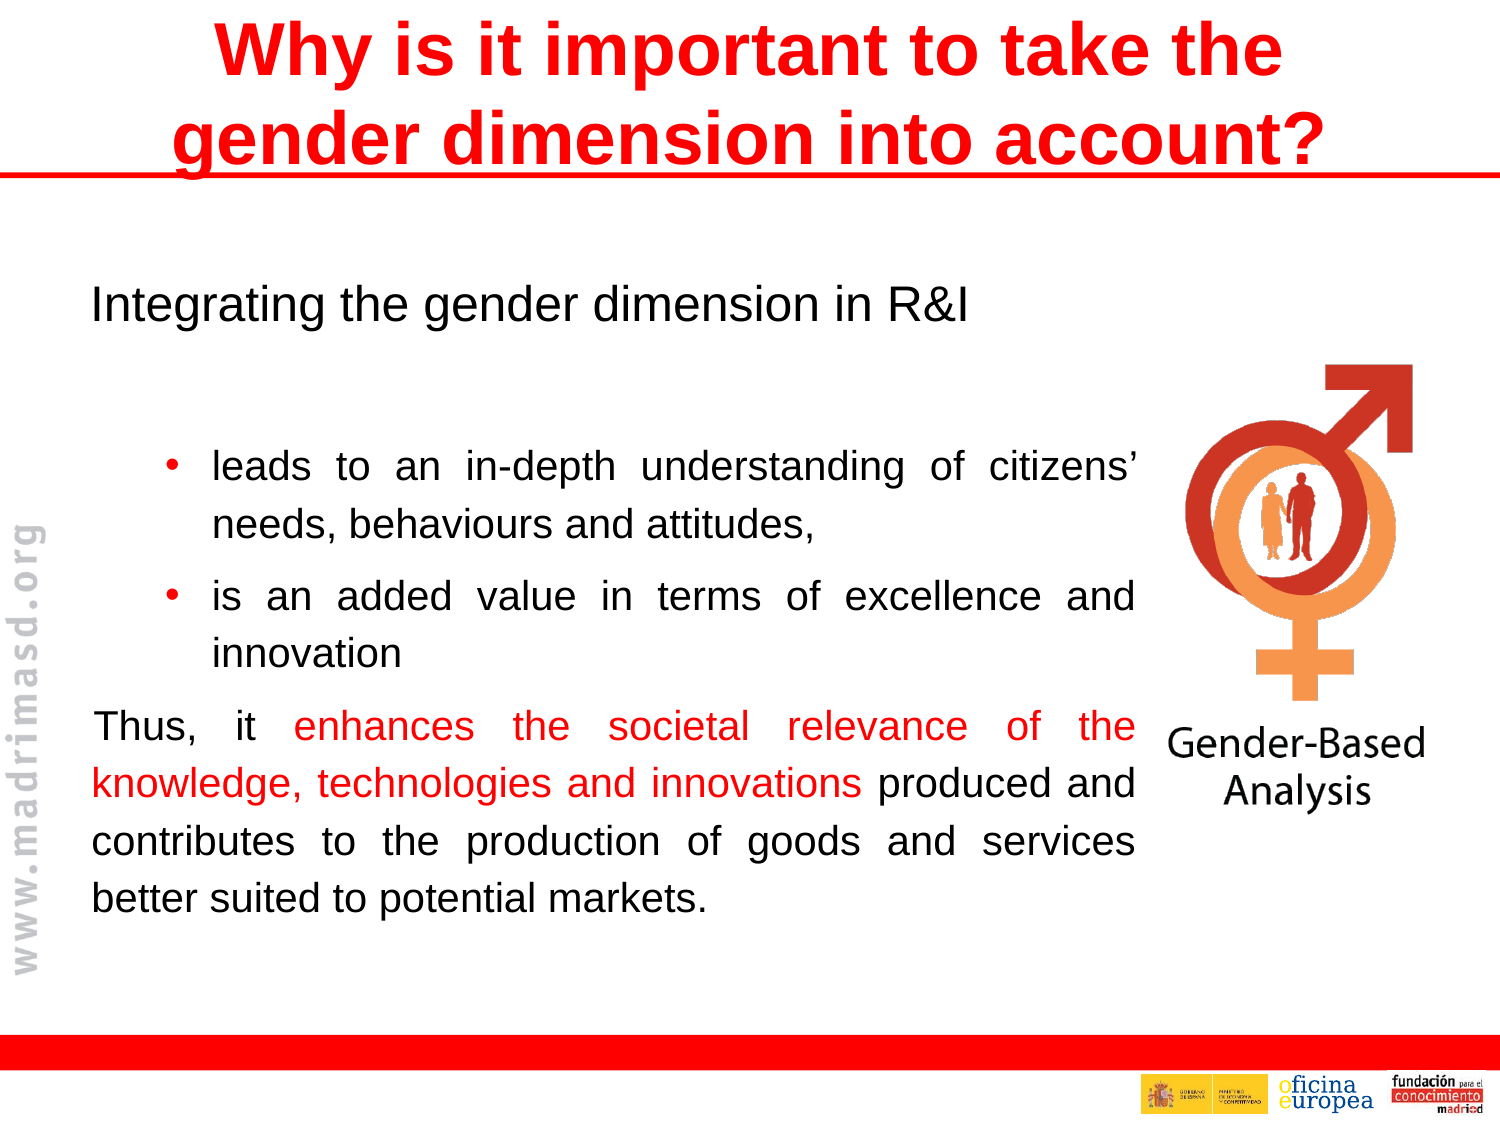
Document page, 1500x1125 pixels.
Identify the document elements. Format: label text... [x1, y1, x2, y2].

picture [1141, 1084, 1268, 1114]
title Why is it important to take the gender dimension into account? [74, 18, 1426, 162]
slide_number [1074, 1023, 1425, 1084]
picture [5, 524, 46, 976]
list Integrating the gender dimension in R&I leads to an in-depth understanding of citizens’ needs, behaviours and attitudes, is an added value in terms of excellence and innovation Thus, it enhances the societal relevance of the knowledge, technologies and innovations produced and contributes to the production of goods and services better suited to potential markets. [74, 255, 1152, 1006]
picture [1151, 231, 1447, 831]
picture [1387, 1070, 1486, 1117]
